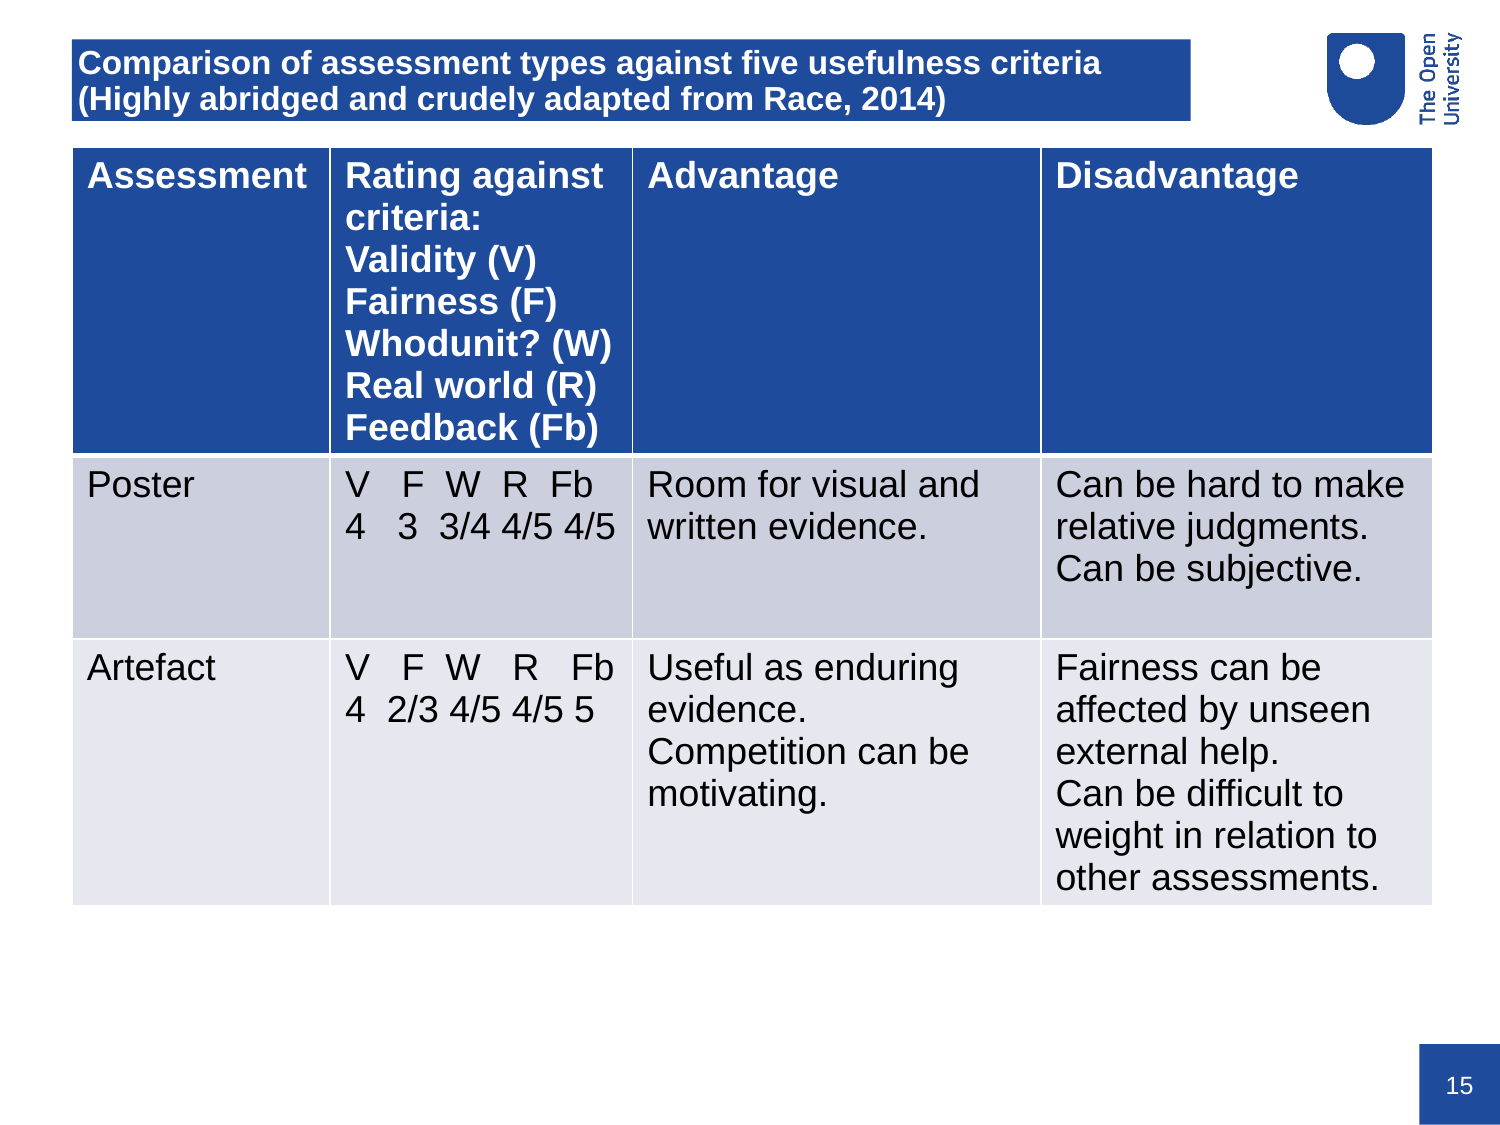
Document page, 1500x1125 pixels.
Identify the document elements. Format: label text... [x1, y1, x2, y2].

picture [1327, 32, 1462, 125]
table_header Assessment [73, 148, 329, 453]
table_cell Poster [73, 458, 329, 638]
table_header Advantage [633, 148, 1040, 453]
table_cell Useful as enduring evidence. Competition can be motivating. [633, 640, 1040, 905]
table_cell Can be hard to make relative judgments. Can be subjective. [1042, 458, 1432, 638]
table_cell Artefact [73, 640, 329, 905]
table_cell V F W R Fb 4 2/3 4/5 4/5 5 [331, 640, 632, 905]
table_header Disadvantage [1042, 148, 1432, 453]
table_cell Fairness can be affected by unseen external help. Can be difficult to weight in relation to other assessments. [1042, 640, 1432, 905]
table_header Rating against criteria: Validity (V) Fairness (F) Whodunit? (W) Real world (R) Feedback (Fb) [331, 148, 632, 453]
title Comparison of assessment types against five usefulness criteria (Highly abridged and crudely adapted from Race, 2014) [71, 39, 1191, 121]
table_cell V F W R Fb 4 3 3/4 4/5 4/5 [331, 458, 632, 638]
table_cell Room for visual and written evidence. [633, 458, 1040, 638]
